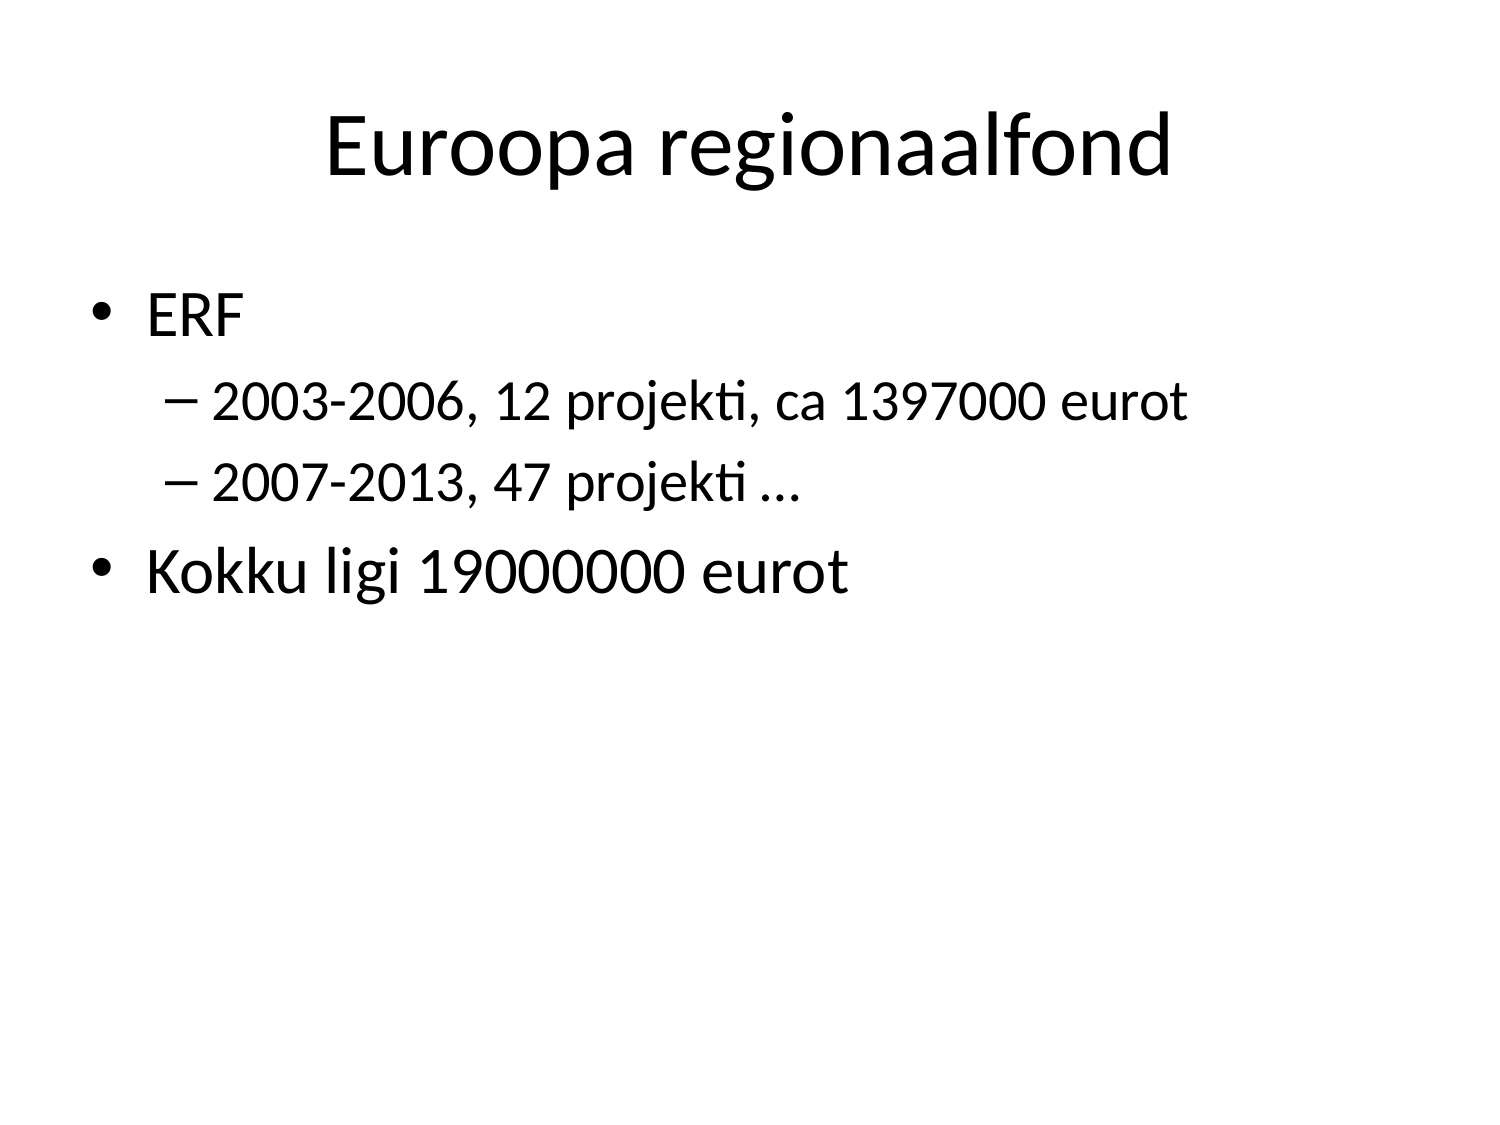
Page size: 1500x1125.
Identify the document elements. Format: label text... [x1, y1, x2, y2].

title Euroopa regionaalfond [75, 45, 1425, 233]
list ERF 2003-2006, 12 projekti, ca 1397000 eurot 2007-2013, 47 projekti … Kokku ligi 19000000 eurot [75, 262, 1425, 1005]
